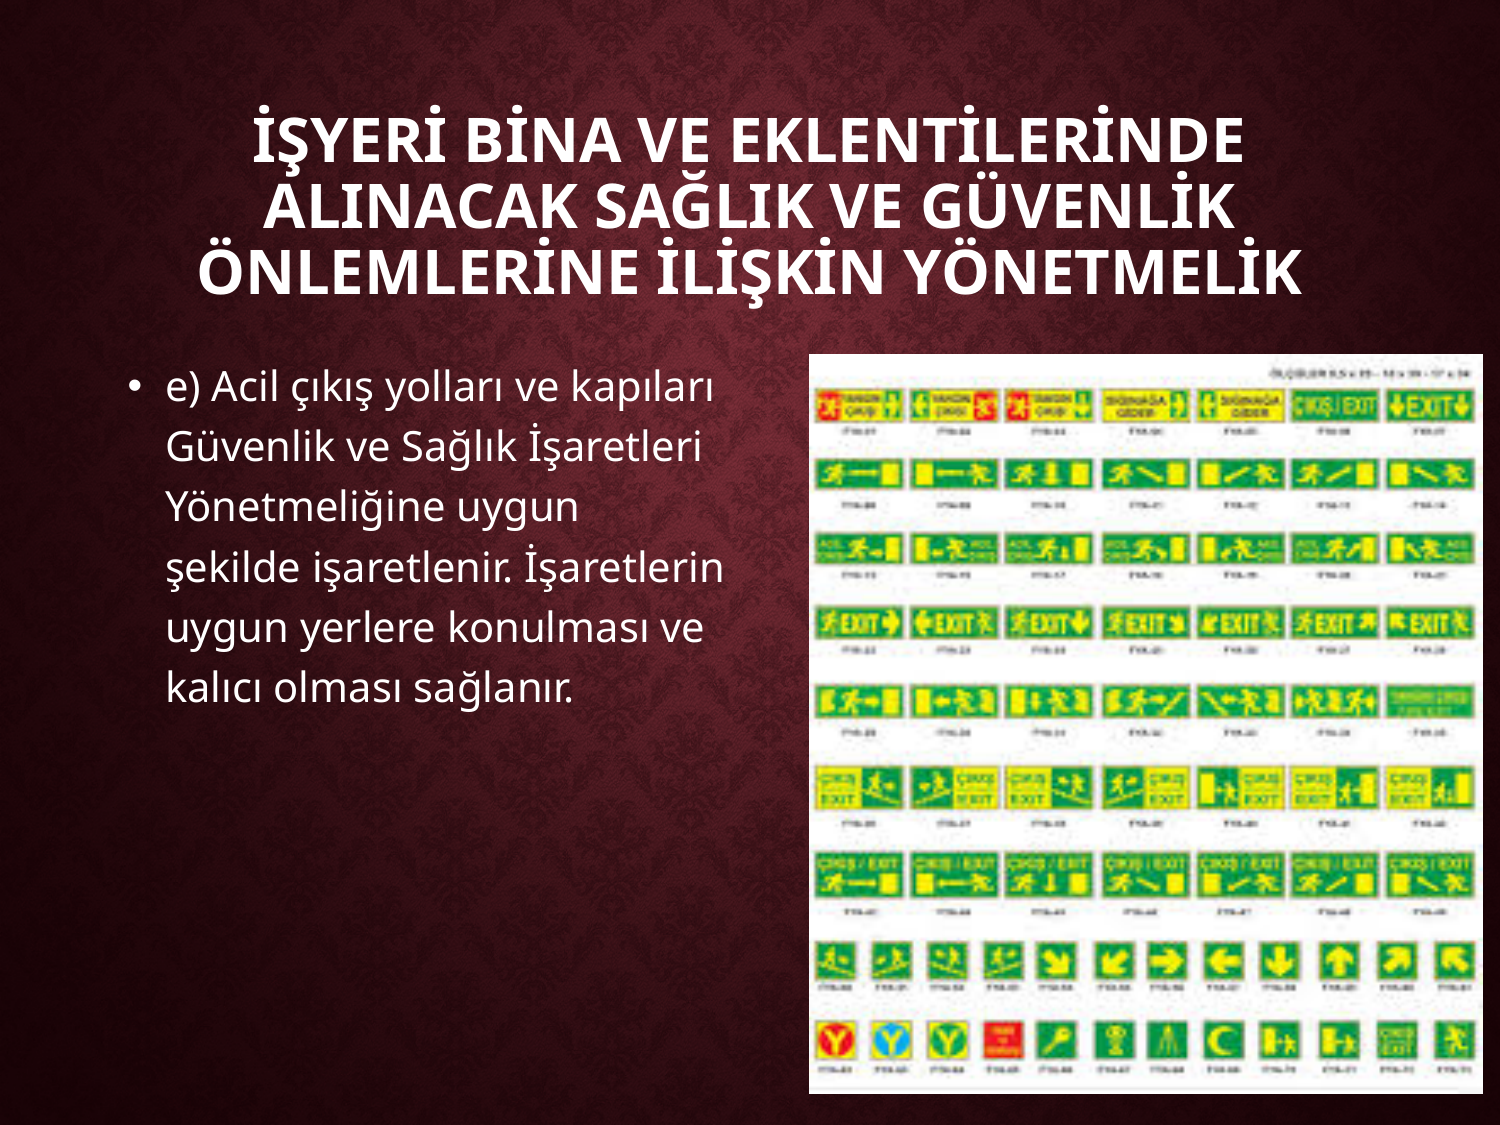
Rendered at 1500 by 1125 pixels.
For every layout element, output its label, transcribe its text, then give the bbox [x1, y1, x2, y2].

list e) Acil çıkış yolları ve kapıları Güvenlik ve Sağlık İşaretleri Yönetmeliğine uygun şekilde işaretlenir. İşaretlerin uygun yerlere konulması ve kalıcı olması sağlanır. [112, 342, 741, 950]
title İŞYERİ BİNA VE EKLENTİLERİNDE ALINACAK SAĞLIK VE GÜVENLİK ÖNLEMLERİNE İLİŞKİN YÖNETMELİK [112, 99, 1387, 318]
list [808, 353, 1483, 1095]
